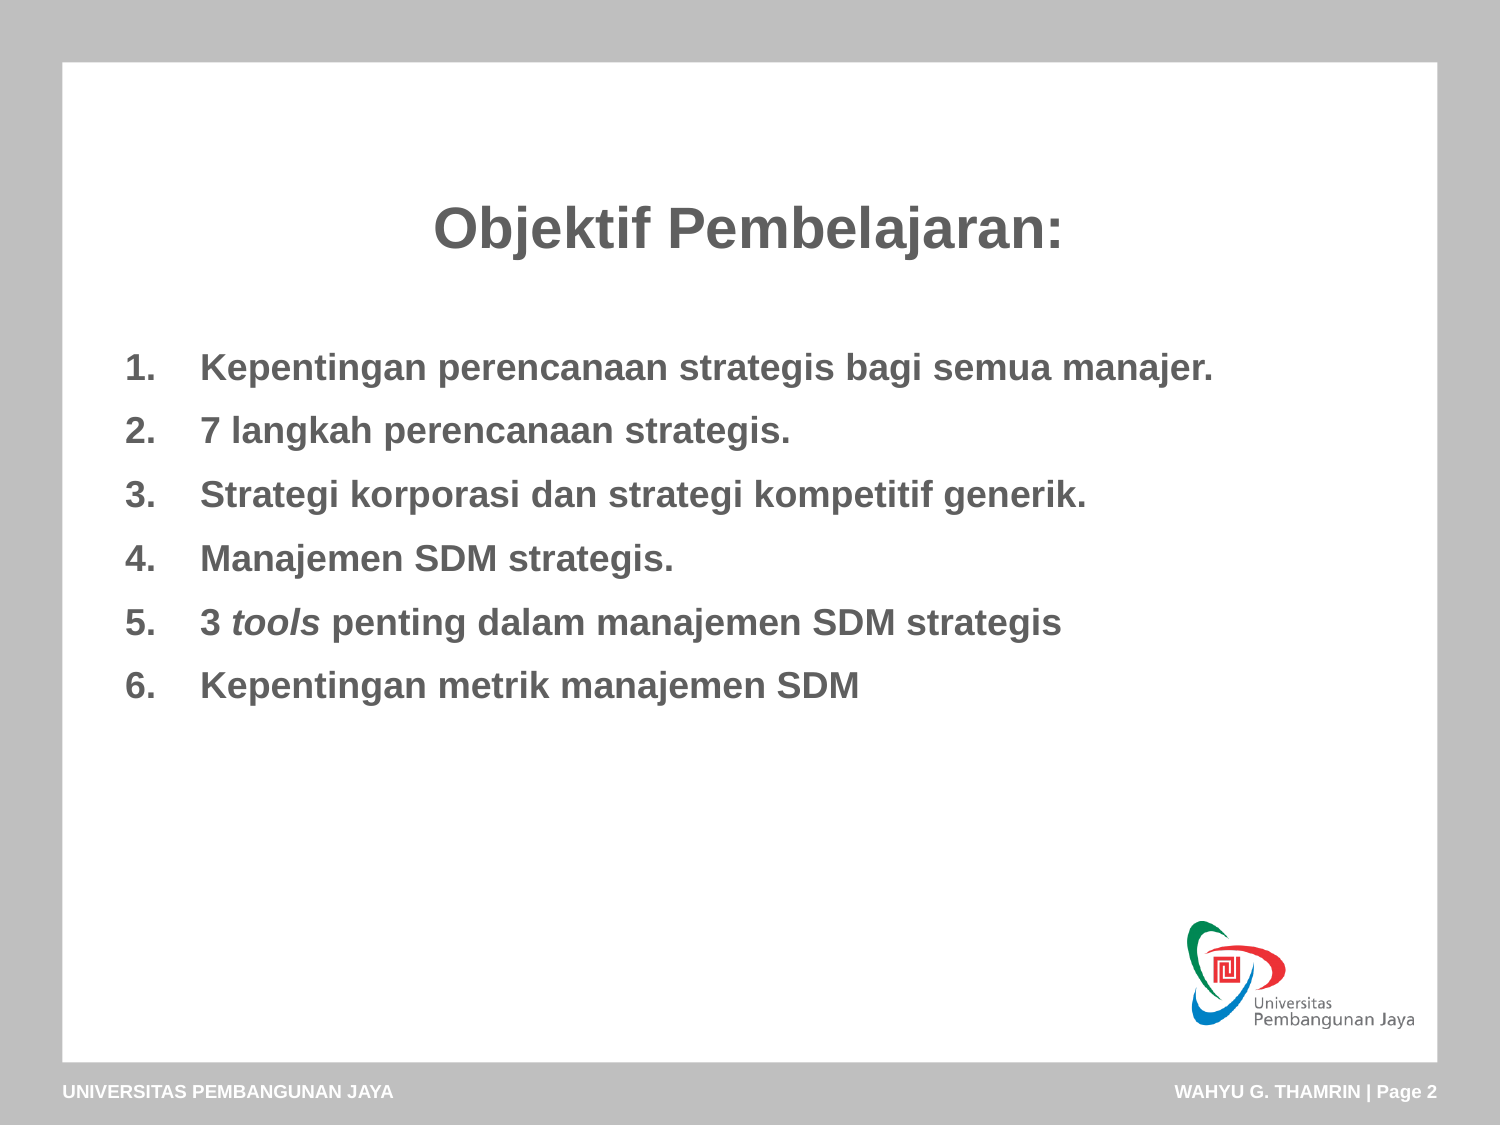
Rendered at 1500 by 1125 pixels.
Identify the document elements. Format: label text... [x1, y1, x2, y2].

slide_number WAHYU G. THAMRIN | Page 2 [1074, 1079, 1438, 1119]
picture [1187, 921, 1414, 1029]
list Objektif Pembelajaran: Kepentingan perencanaan strategis bagi semua manajer. 7 langkah perencanaan strategis. Strategi korporasi dan strategi kompetitif generik. Manajemen SDM strategis. 3 tools penting dalam manajemen SDM strategis Kepentingan metrik manajemen SDM [124, 189, 1375, 1003]
footer UNIVERSITAS PEMBANGUNAN JAYA [62, 1079, 701, 1119]
picture [1198, 1003, 1228, 1012]
